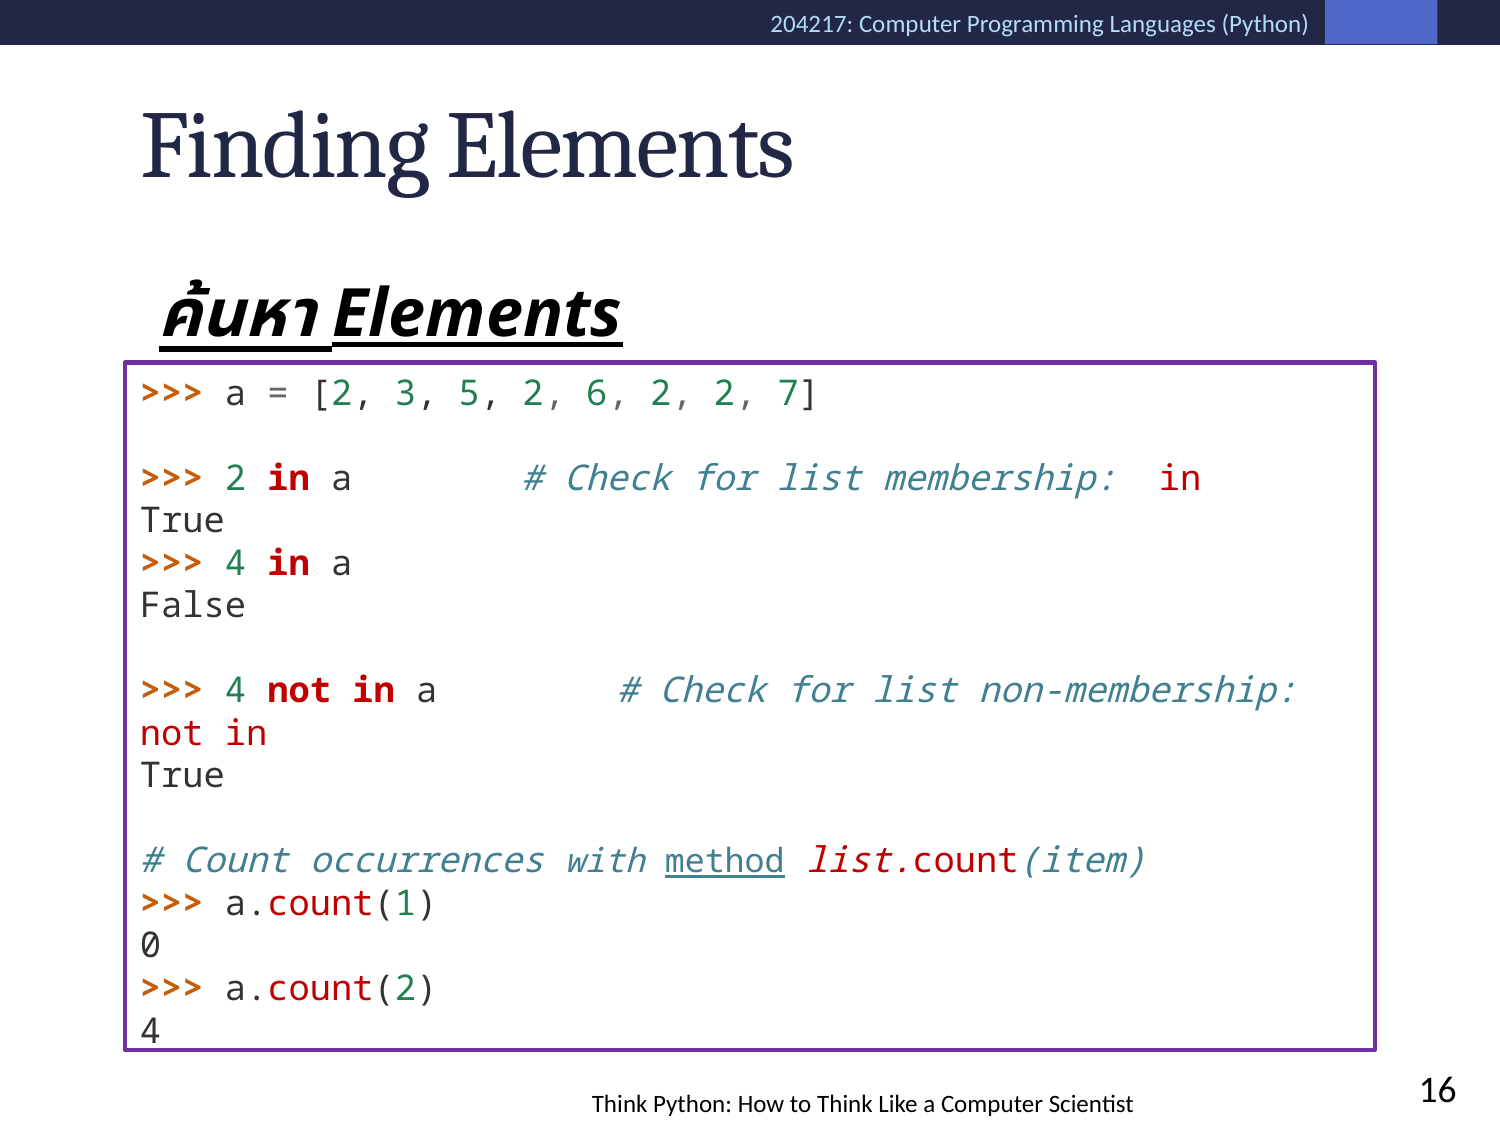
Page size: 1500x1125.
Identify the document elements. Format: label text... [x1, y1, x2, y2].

title Finding Elements [125, 45, 1375, 233]
list ค้นหา Elements ) [125, 262, 1375, 360]
footer Think Python: How to Think Like a Computer Scientist [0, 1079, 1150, 1125]
text_box >>> a = [2, 3, 5, 2, 6, 2, 2, 7] >>> 2 in a # Check for list membership: in True >>> 4 in a False >>> 4 not in a # Check for list non-membership: not in True # Count occurrences with method list.count(item) >>> a.count(1) 0 >>> a.count(2) 4 [123, 360, 1377, 1052]
slide_number 16 [1373, 1048, 1500, 1125]
